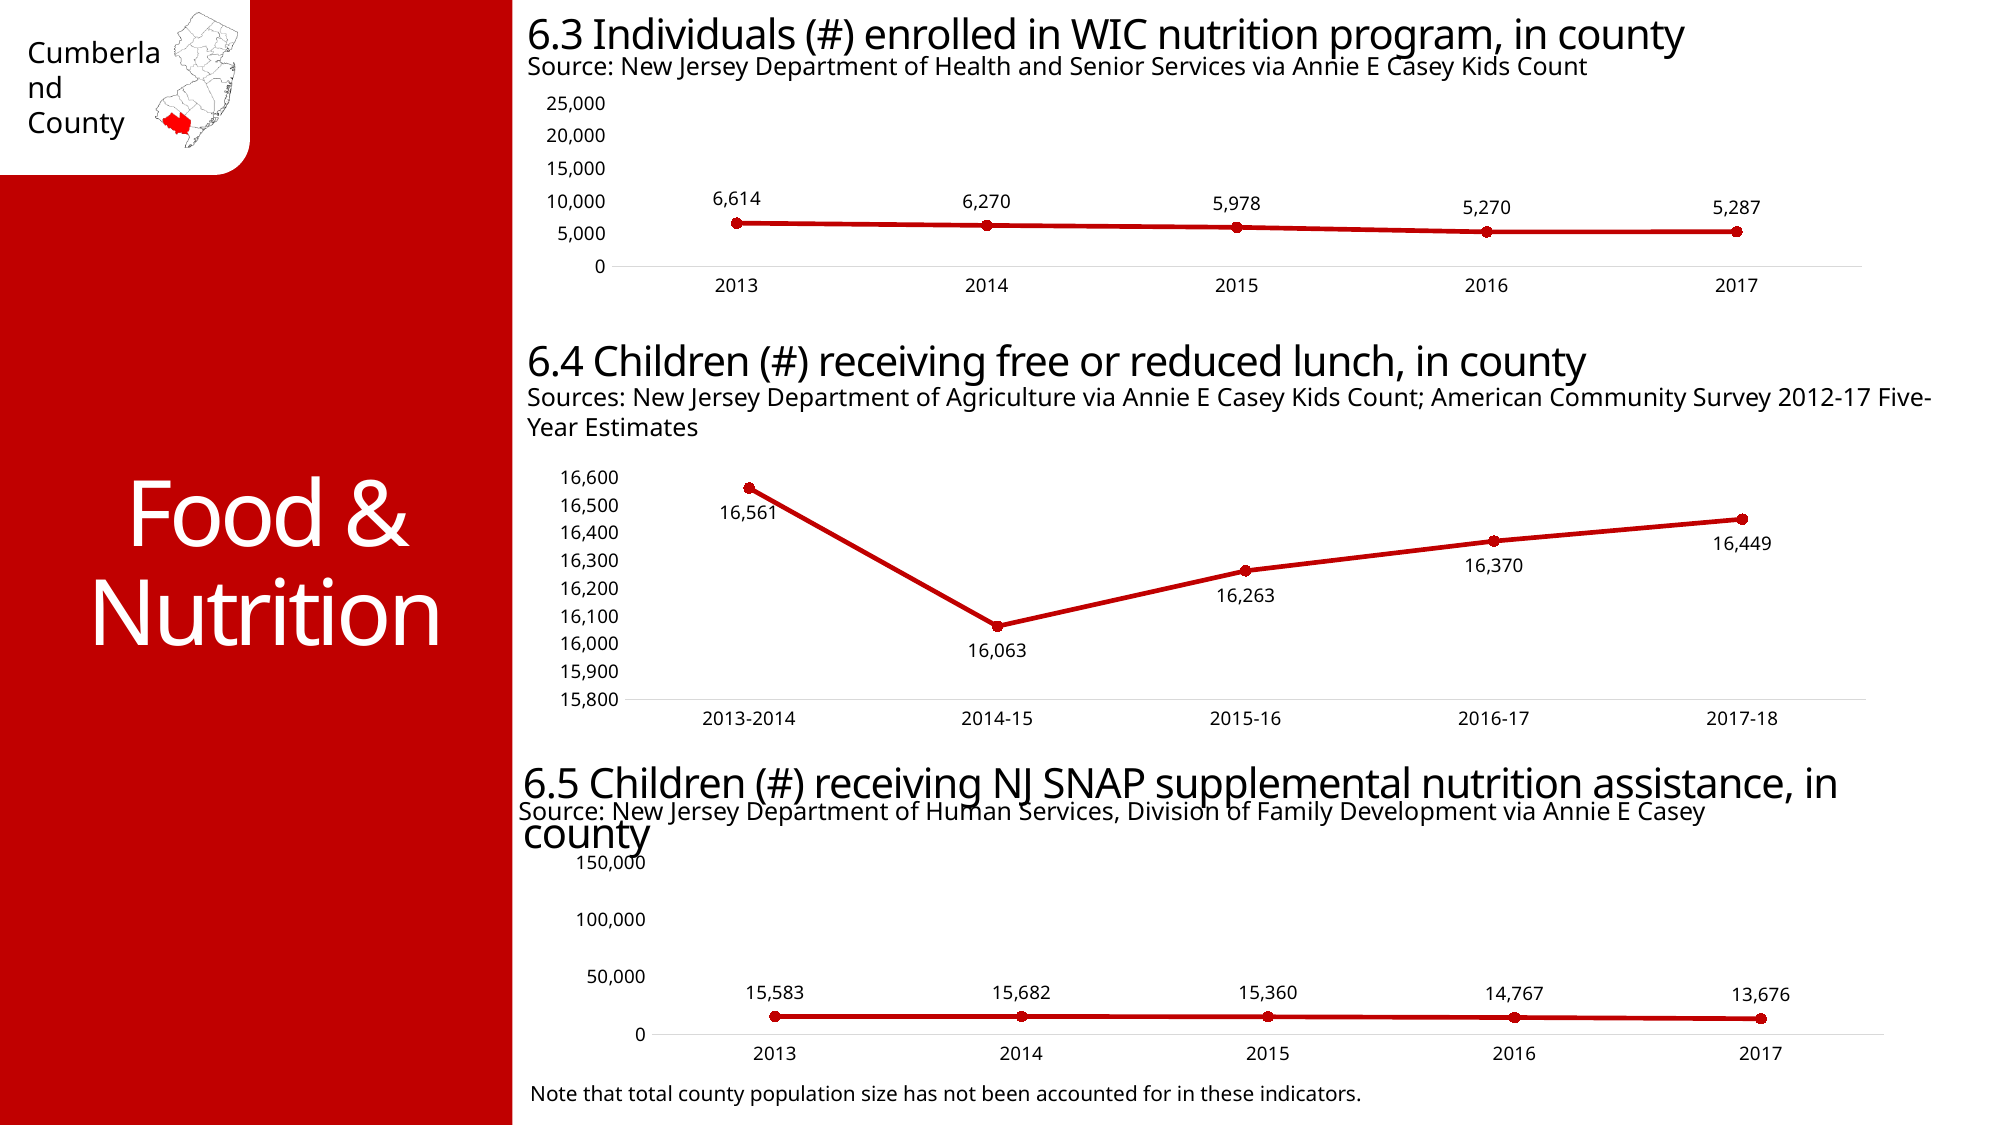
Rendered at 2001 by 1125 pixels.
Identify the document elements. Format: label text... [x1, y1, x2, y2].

text_box Food & Nutrition [0, 116, 533, 1017]
chart [520, 86, 1894, 318]
picture [155, 12, 238, 116]
chart [532, 848, 1894, 1083]
text_box Source: New Jersey Department of Health and Senior Services via Annie E Casey Kids Count [512, 42, 1891, 88]
text_box Sources: New Jersey Department of Agriculture via Annie E Casey Kids Count; American Community Survey 2012-17 Five-Year Estimates [512, 373, 1992, 449]
text_box 6.3 Individuals (#) enrolled in WIC nutrition program, in county [512, 0, 1992, 65]
text_box 6.5 Children (#) receiving NJ SNAP supplemental nutrition assistance, in county [508, 749, 1988, 865]
chart [532, 458, 1894, 738]
text_box 6.4 Children (#) receiving free or reduced lunch, in county [512, 327, 1992, 373]
text_box Source: New Jersey Department of Human Services, Division of Family Development via Annie E Casey [503, 787, 1887, 863]
text_box Note that total county population size has not been accounted for in these indicators. [515, 1073, 1608, 1125]
